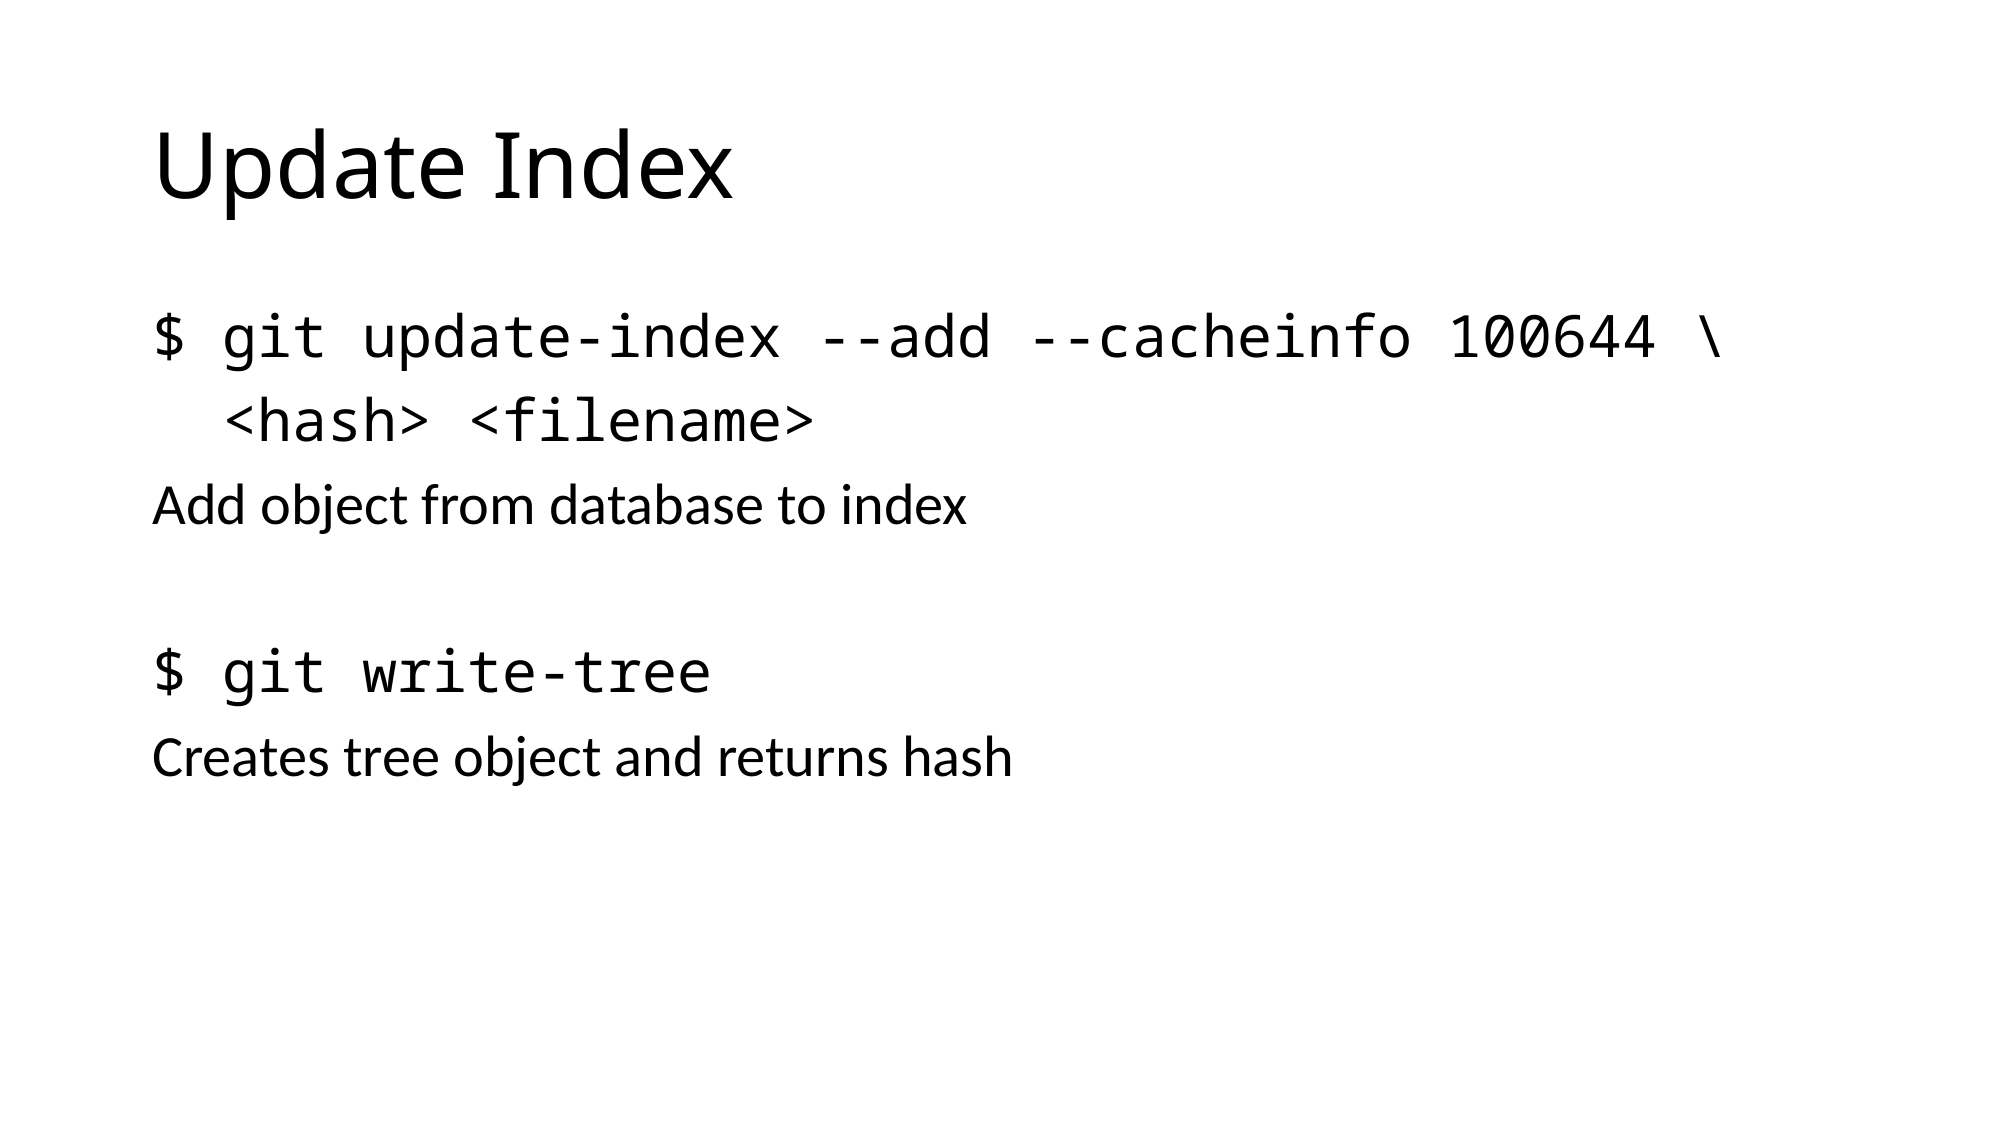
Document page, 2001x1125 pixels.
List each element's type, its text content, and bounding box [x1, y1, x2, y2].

list $ git update-index --add --cacheinfo 100644 \ <hash> <filename> Add object from database to index $ git write-tree Creates tree object and returns hash [137, 299, 1863, 1014]
title Update Index [137, 59, 1863, 278]
